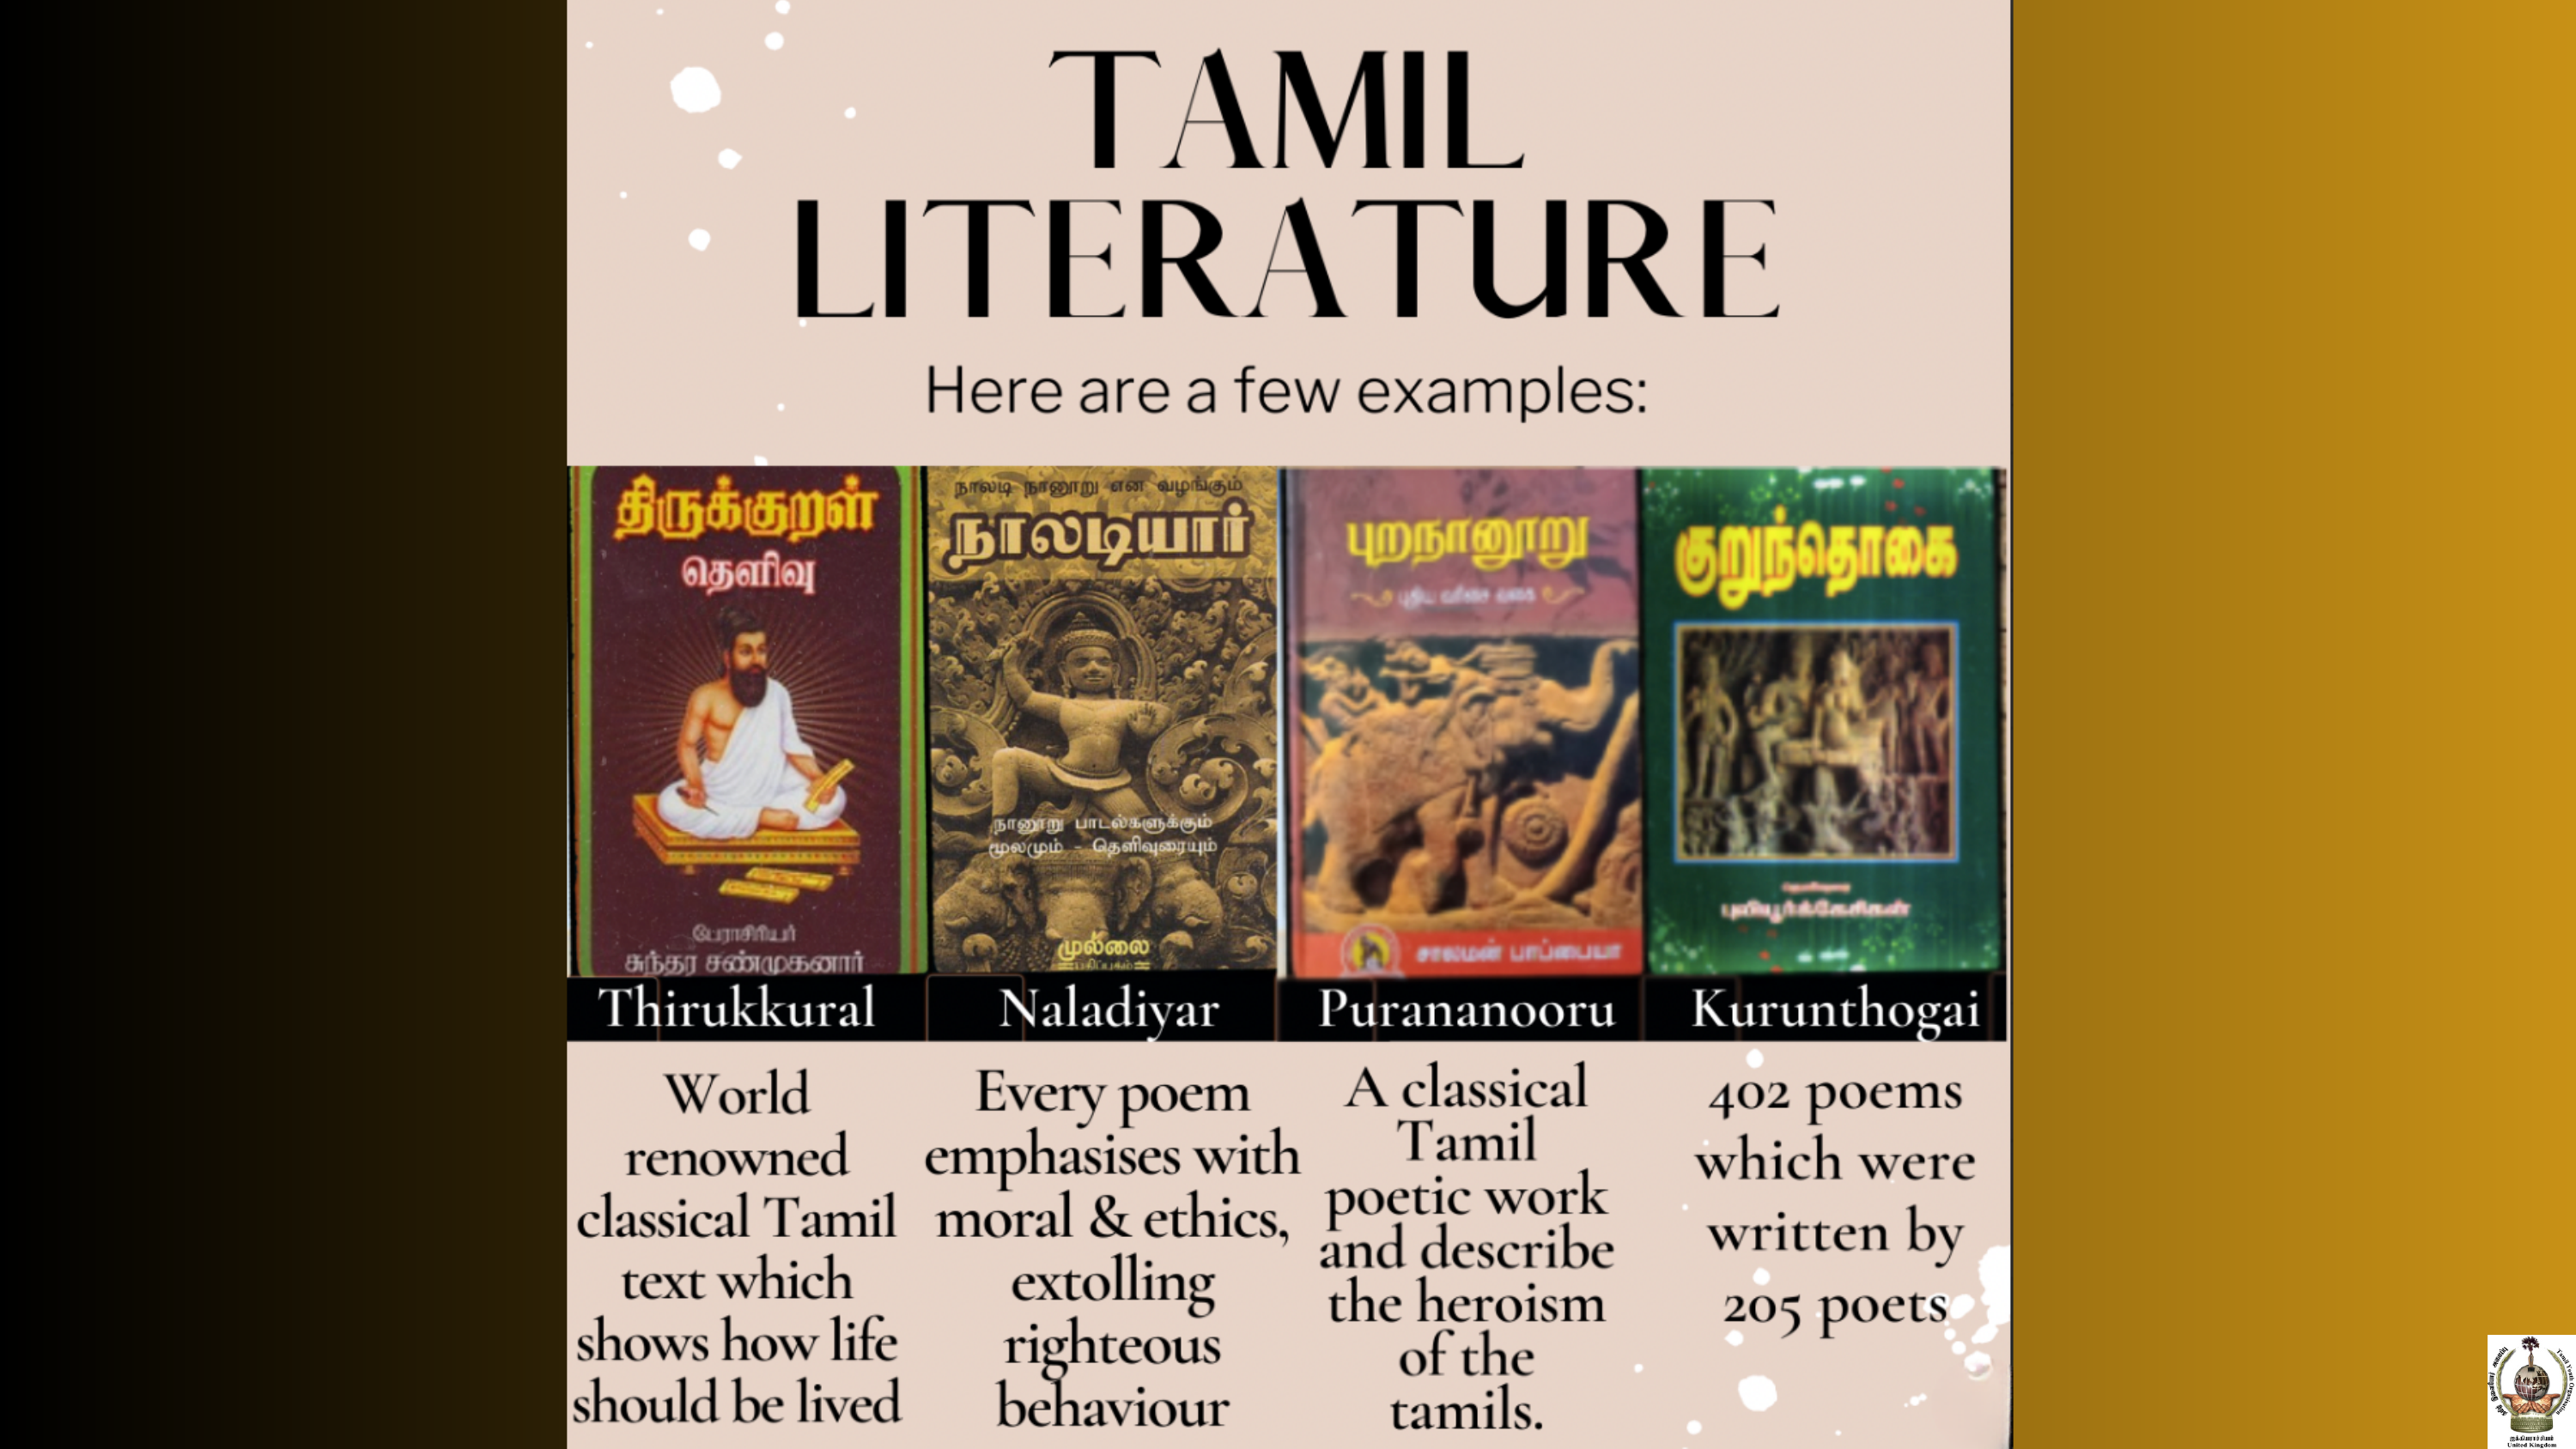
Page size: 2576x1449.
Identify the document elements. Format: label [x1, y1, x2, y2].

text_box [2488, 1335, 2576, 1449]
text_box [567, 0, 2014, 1449]
